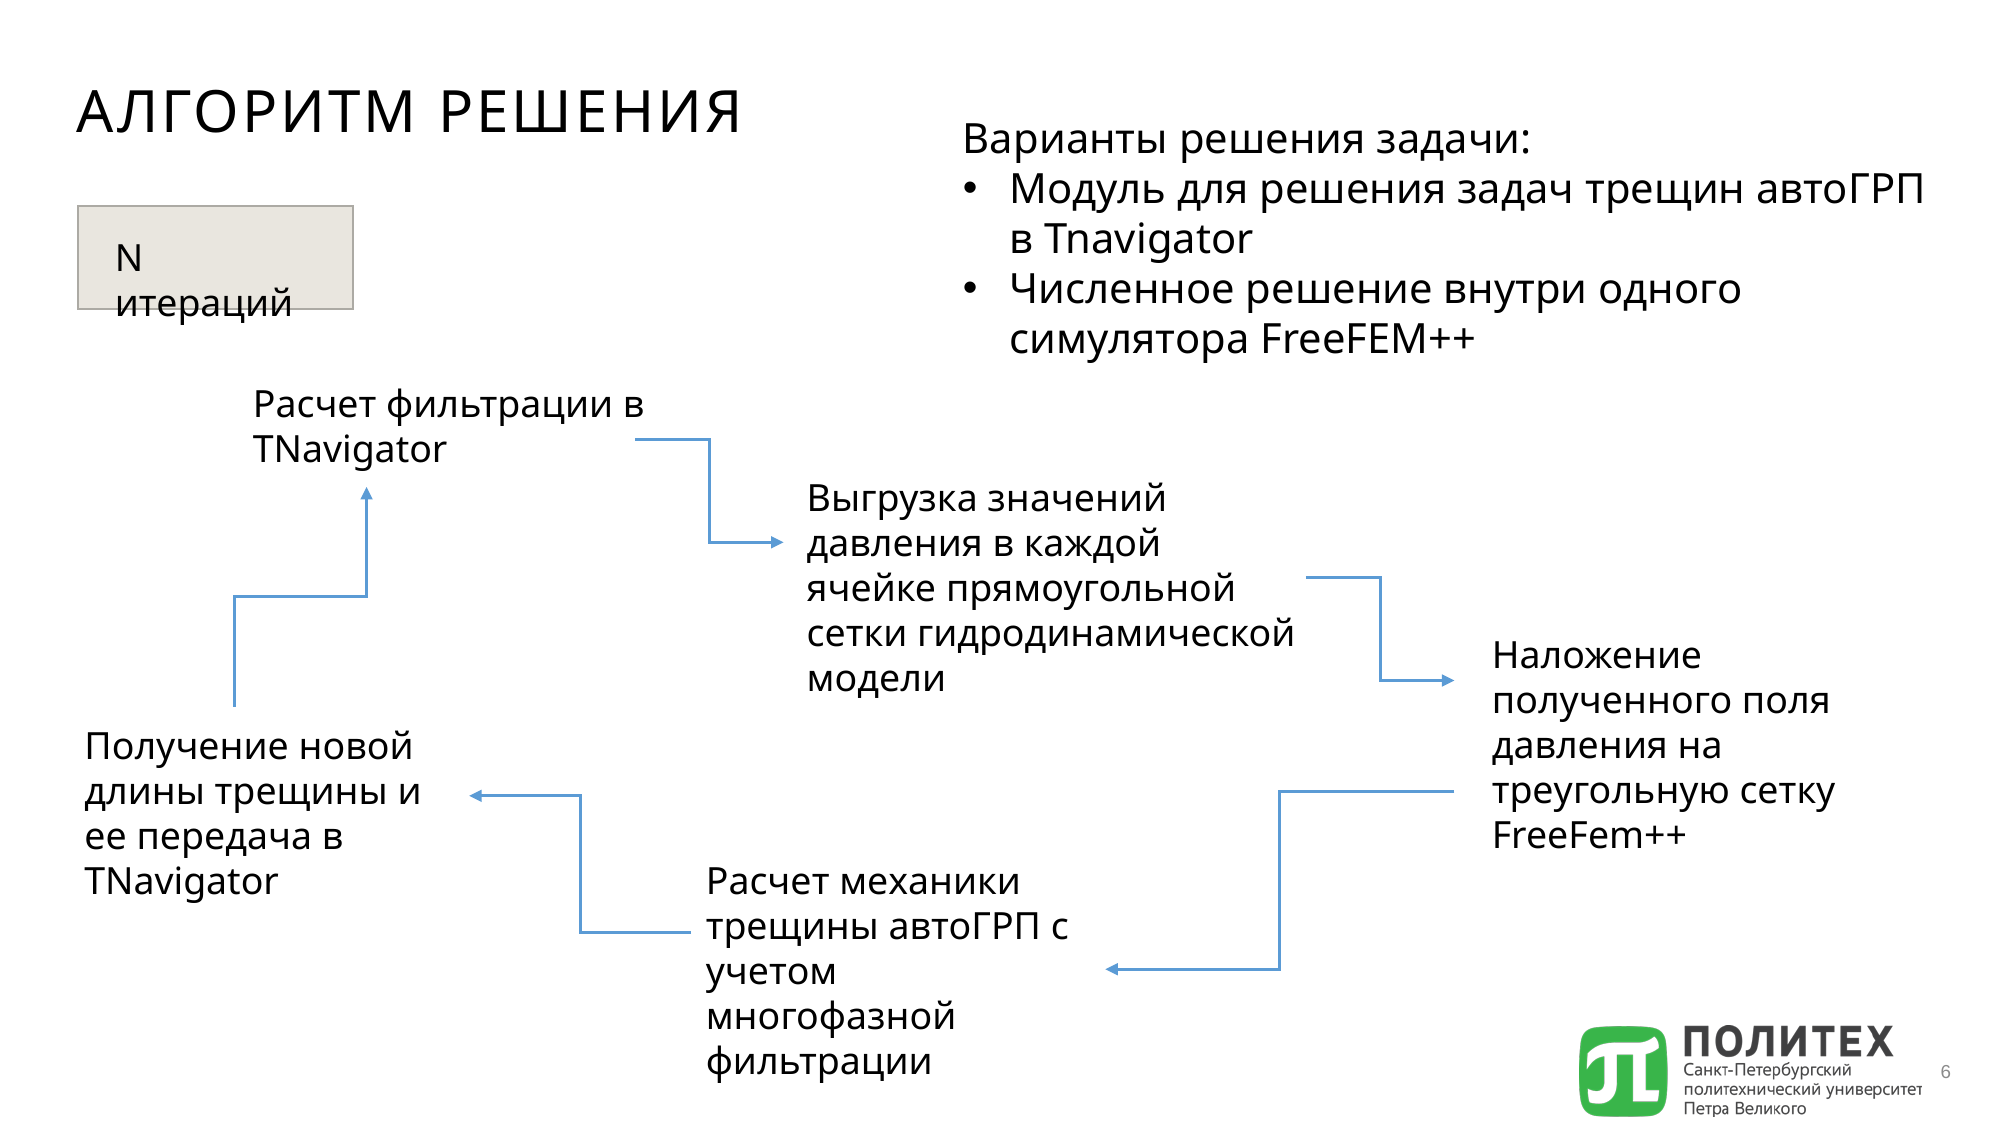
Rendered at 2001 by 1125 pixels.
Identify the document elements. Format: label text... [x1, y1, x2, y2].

title Алгоритм решения [34, 67, 786, 161]
text_box Наложение полученного поля давления на треугольную сетку FreeFem++ [1477, 623, 1854, 864]
text_box [77, 205, 354, 310]
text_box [469, 795, 691, 933]
text_box Расчет механики трещины автоГРП с учетом многофазной фильтрации [691, 849, 1106, 1090]
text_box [1305, 577, 1455, 681]
text_box N итераций [99, 226, 337, 332]
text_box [635, 439, 784, 543]
picture [1578, 1025, 1922, 1117]
text_box Получение новой длины трещины и ее передача в TNavigator [69, 714, 484, 909]
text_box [1105, 791, 1455, 948]
text_box Варианты решения задачи: Модуль для решения задач трещин автоГРП в Tnavigator Численное решение внутри одного симулятора FreeFEM++ [948, 104, 1964, 370]
text_box Выгрузка значений давления в каждой ячейке прямоугольной сетки гидродинамической модели [791, 466, 1313, 707]
slide_number 6 [1922, 1041, 1967, 1101]
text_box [190, 530, 411, 663]
text_box Расчет фильтрации в TNavigator [238, 372, 730, 478]
